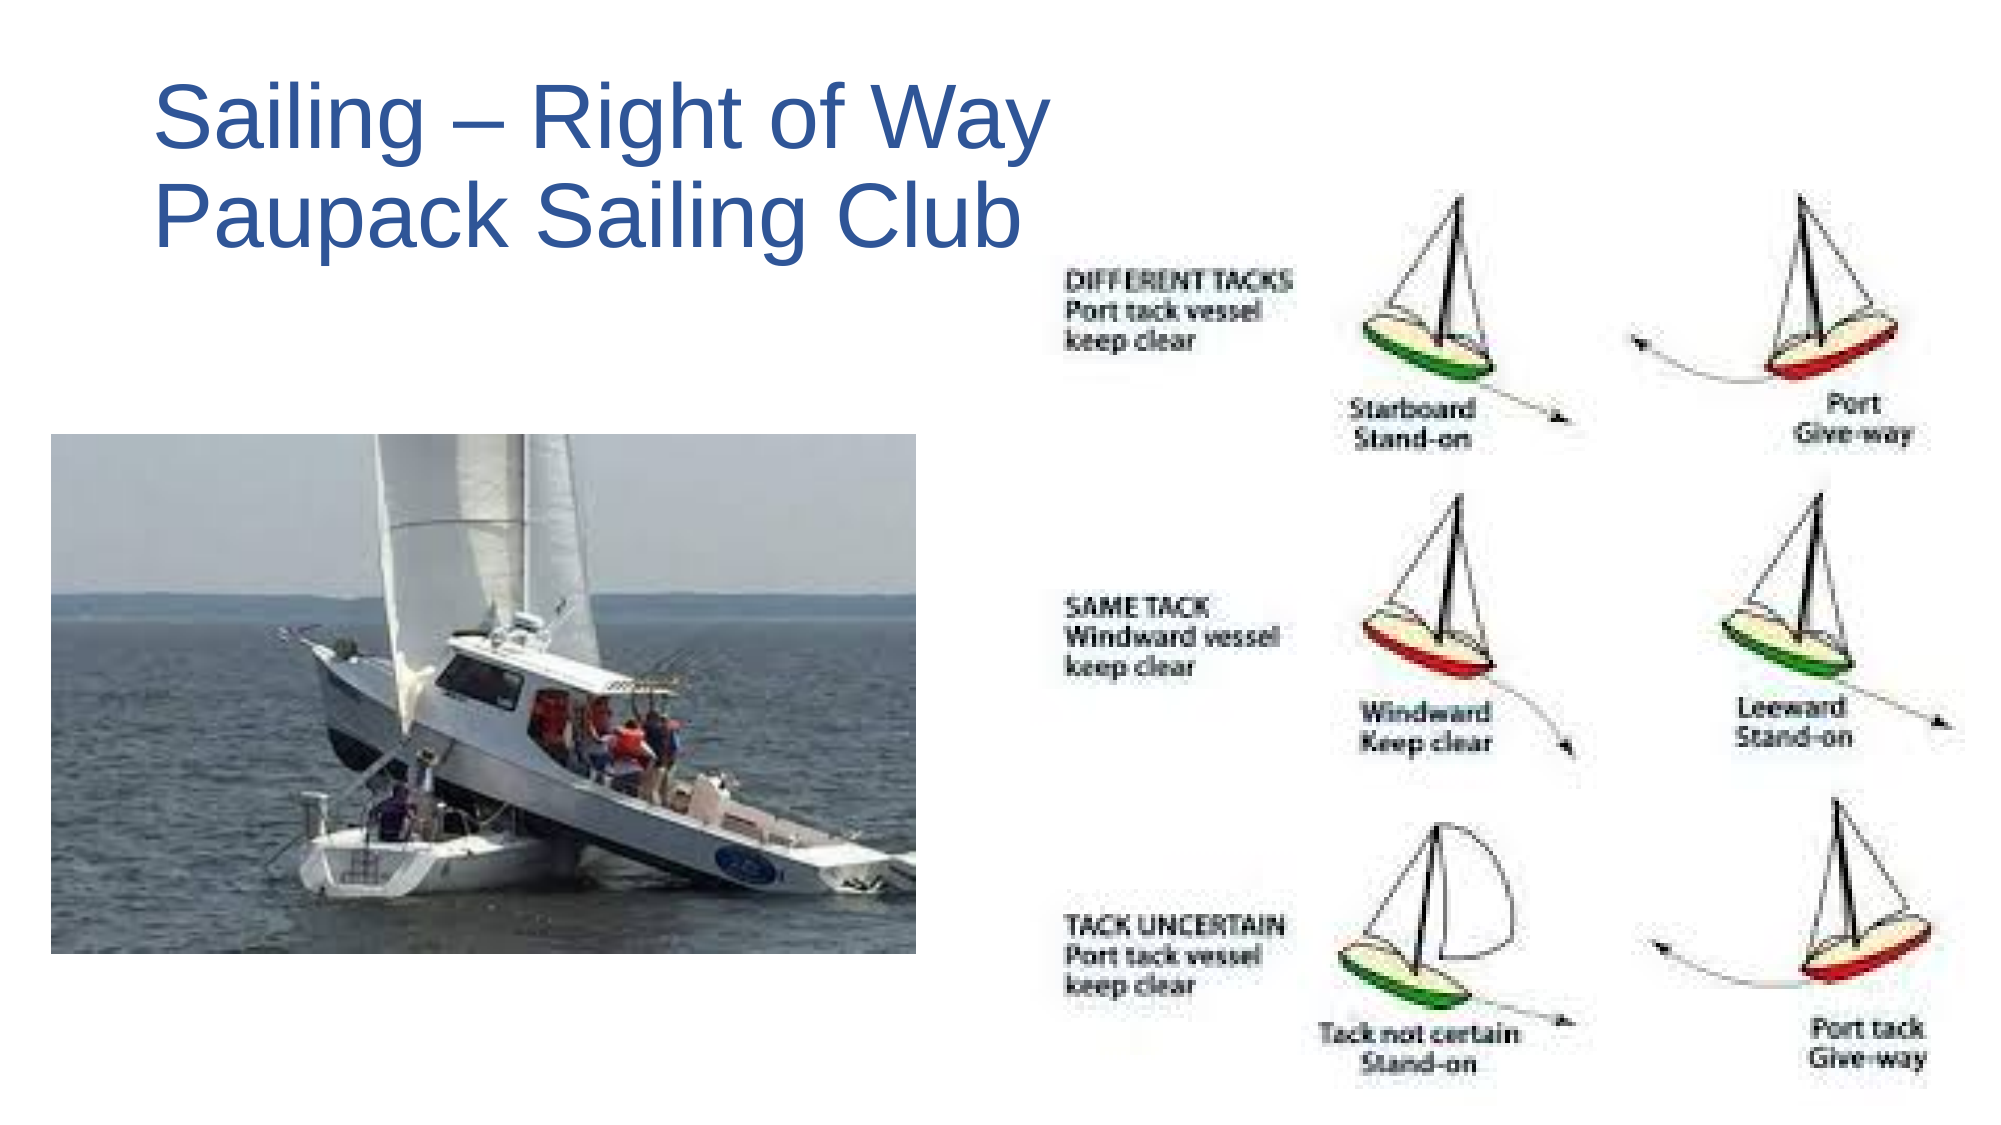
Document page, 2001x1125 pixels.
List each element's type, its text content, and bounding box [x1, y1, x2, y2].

title Sailing – Right of Way Paupack Sailing Club [137, 59, 1863, 278]
picture [51, 434, 916, 954]
picture [1030, 189, 1986, 1106]
